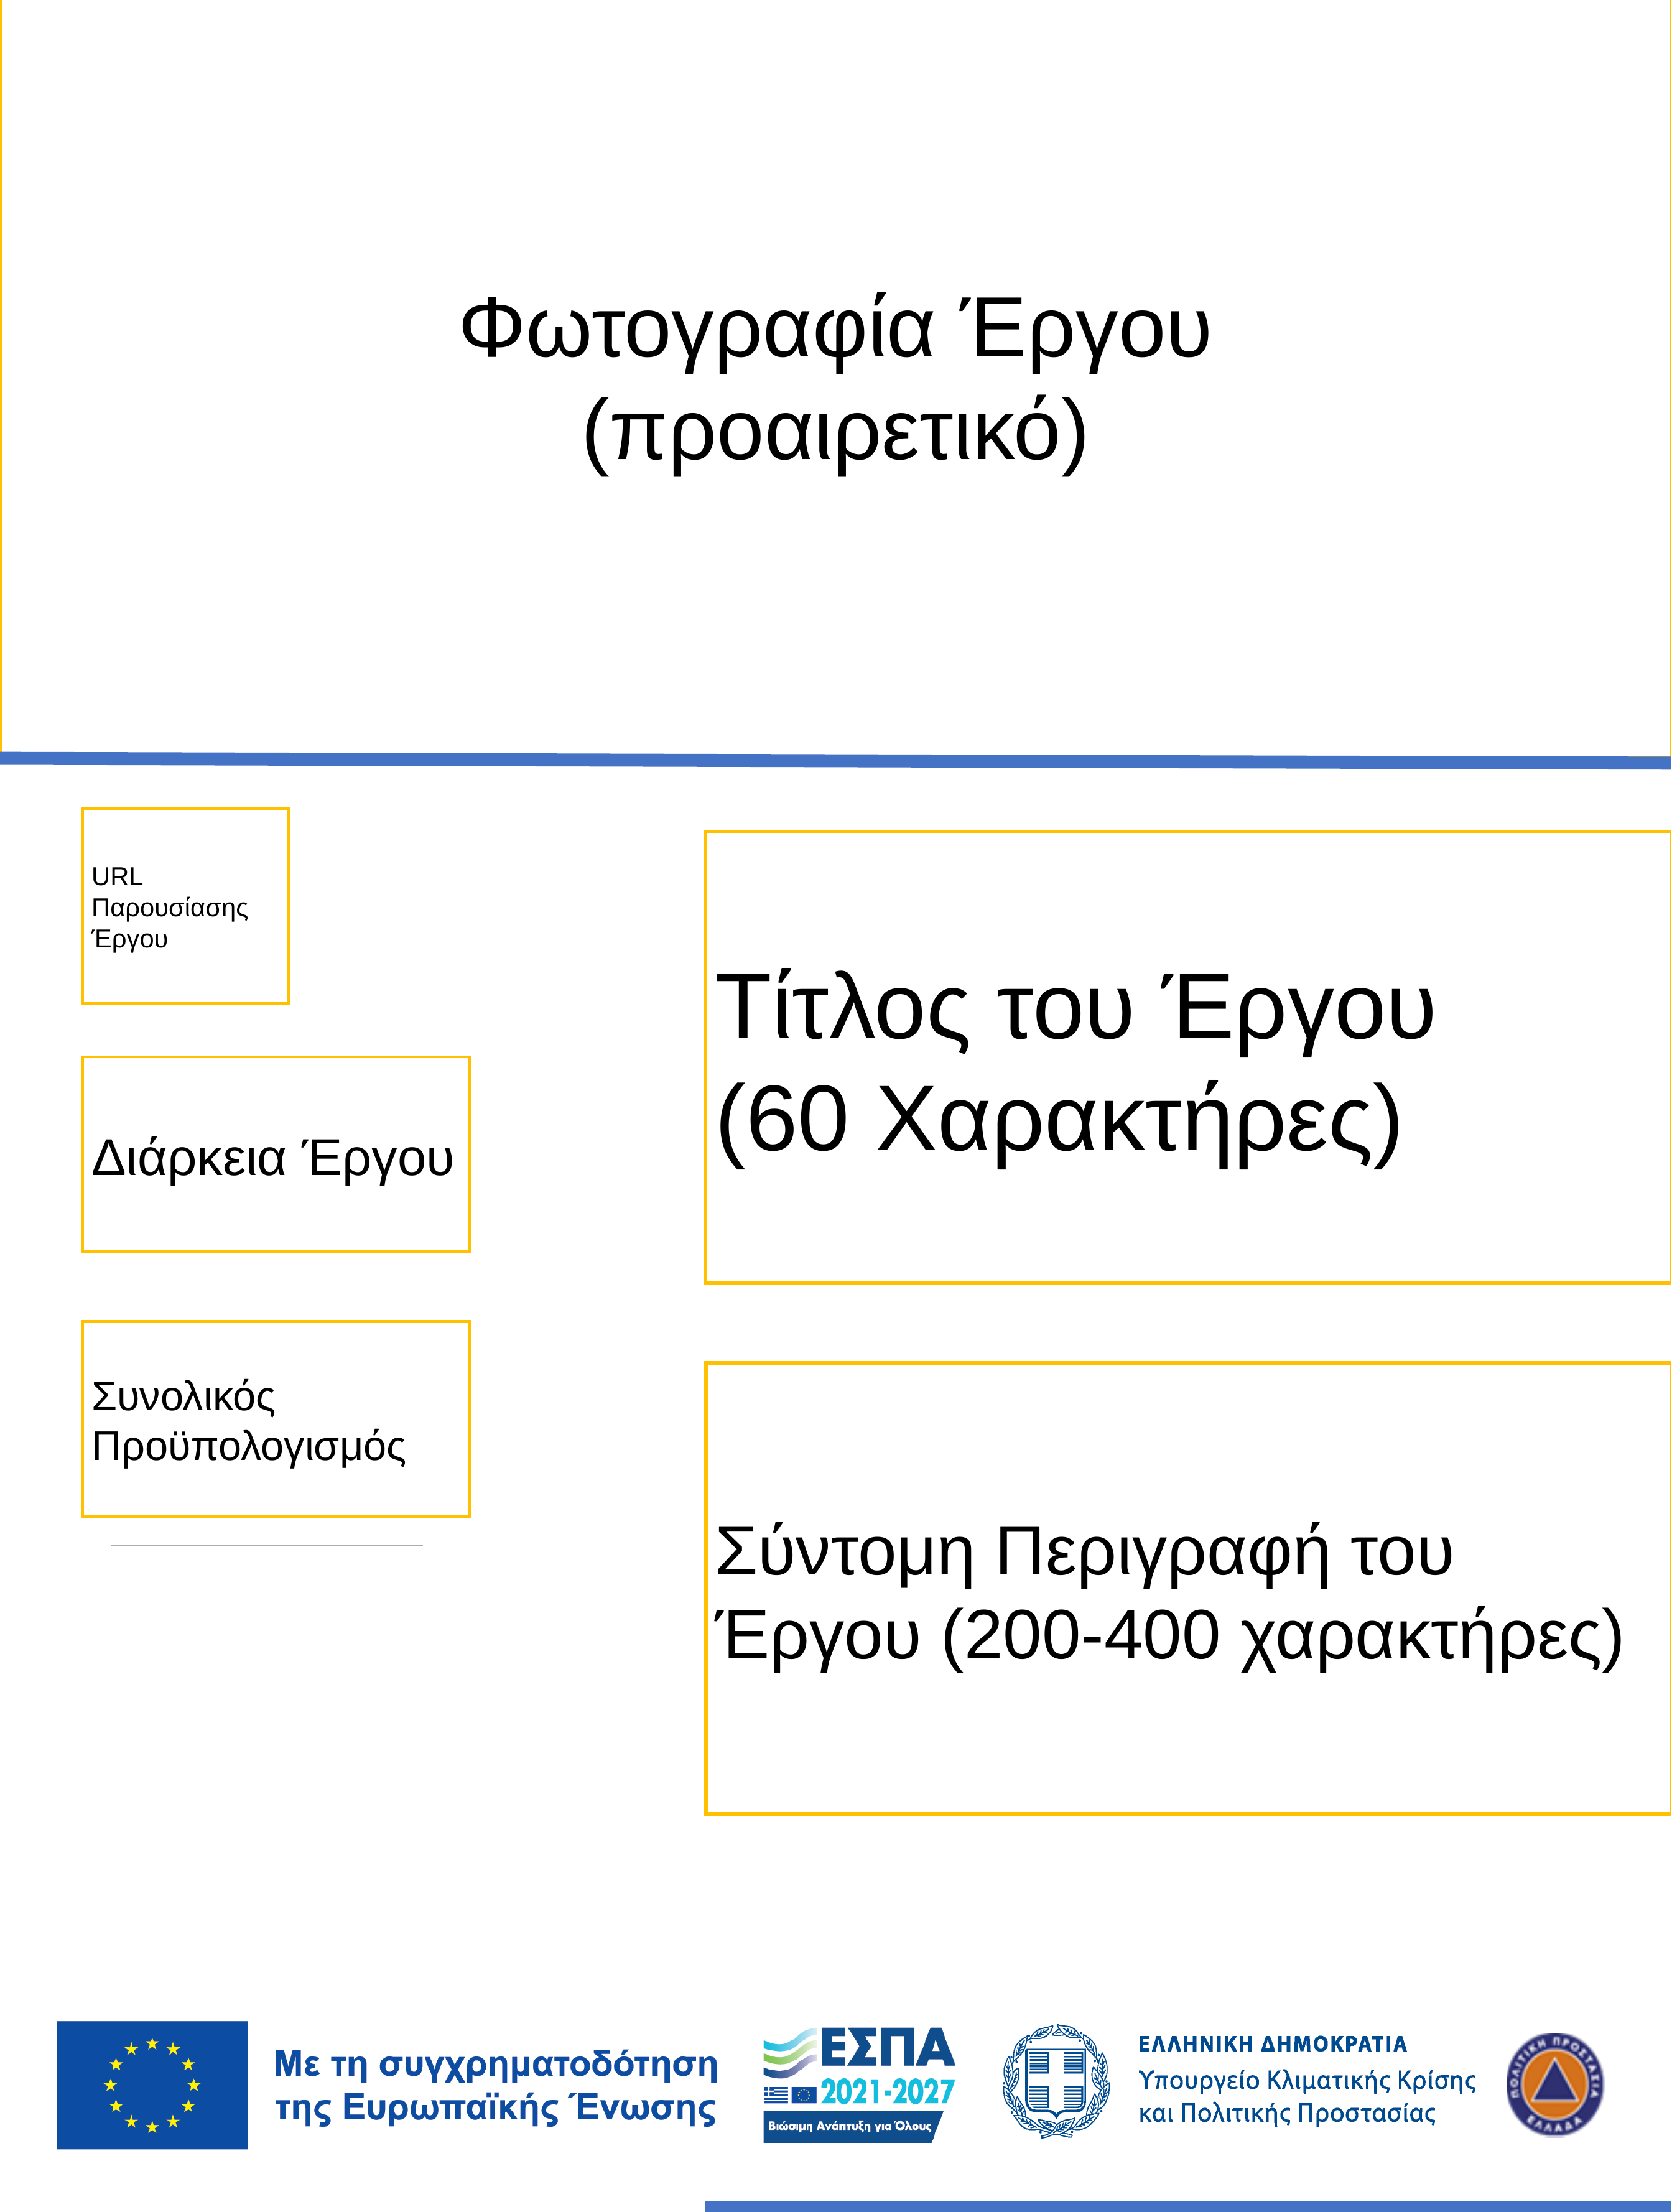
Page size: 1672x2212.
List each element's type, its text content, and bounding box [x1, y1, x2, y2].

text_box Διάρκεια Έργου [81, 1056, 470, 1253]
text_box Τίτλος του Έργου (60 Χαρακτήρες) [705, 831, 1671, 1284]
text_box Συνολικός Προϋπολογισμός [81, 1321, 470, 1517]
picture [5, 1969, 1003, 2201]
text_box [1003, 2024, 1605, 2139]
text_box URL Παρουσίασης Έργου [81, 808, 289, 1004]
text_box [0, 758, 1671, 763]
text_box Φωτογραφία Έργου (προαιρετικό) [0, 0, 1671, 756]
text_box Σύντομη Περιγραφή του Έργου (200-400 χαρακτήρες) [705, 1362, 1671, 1815]
